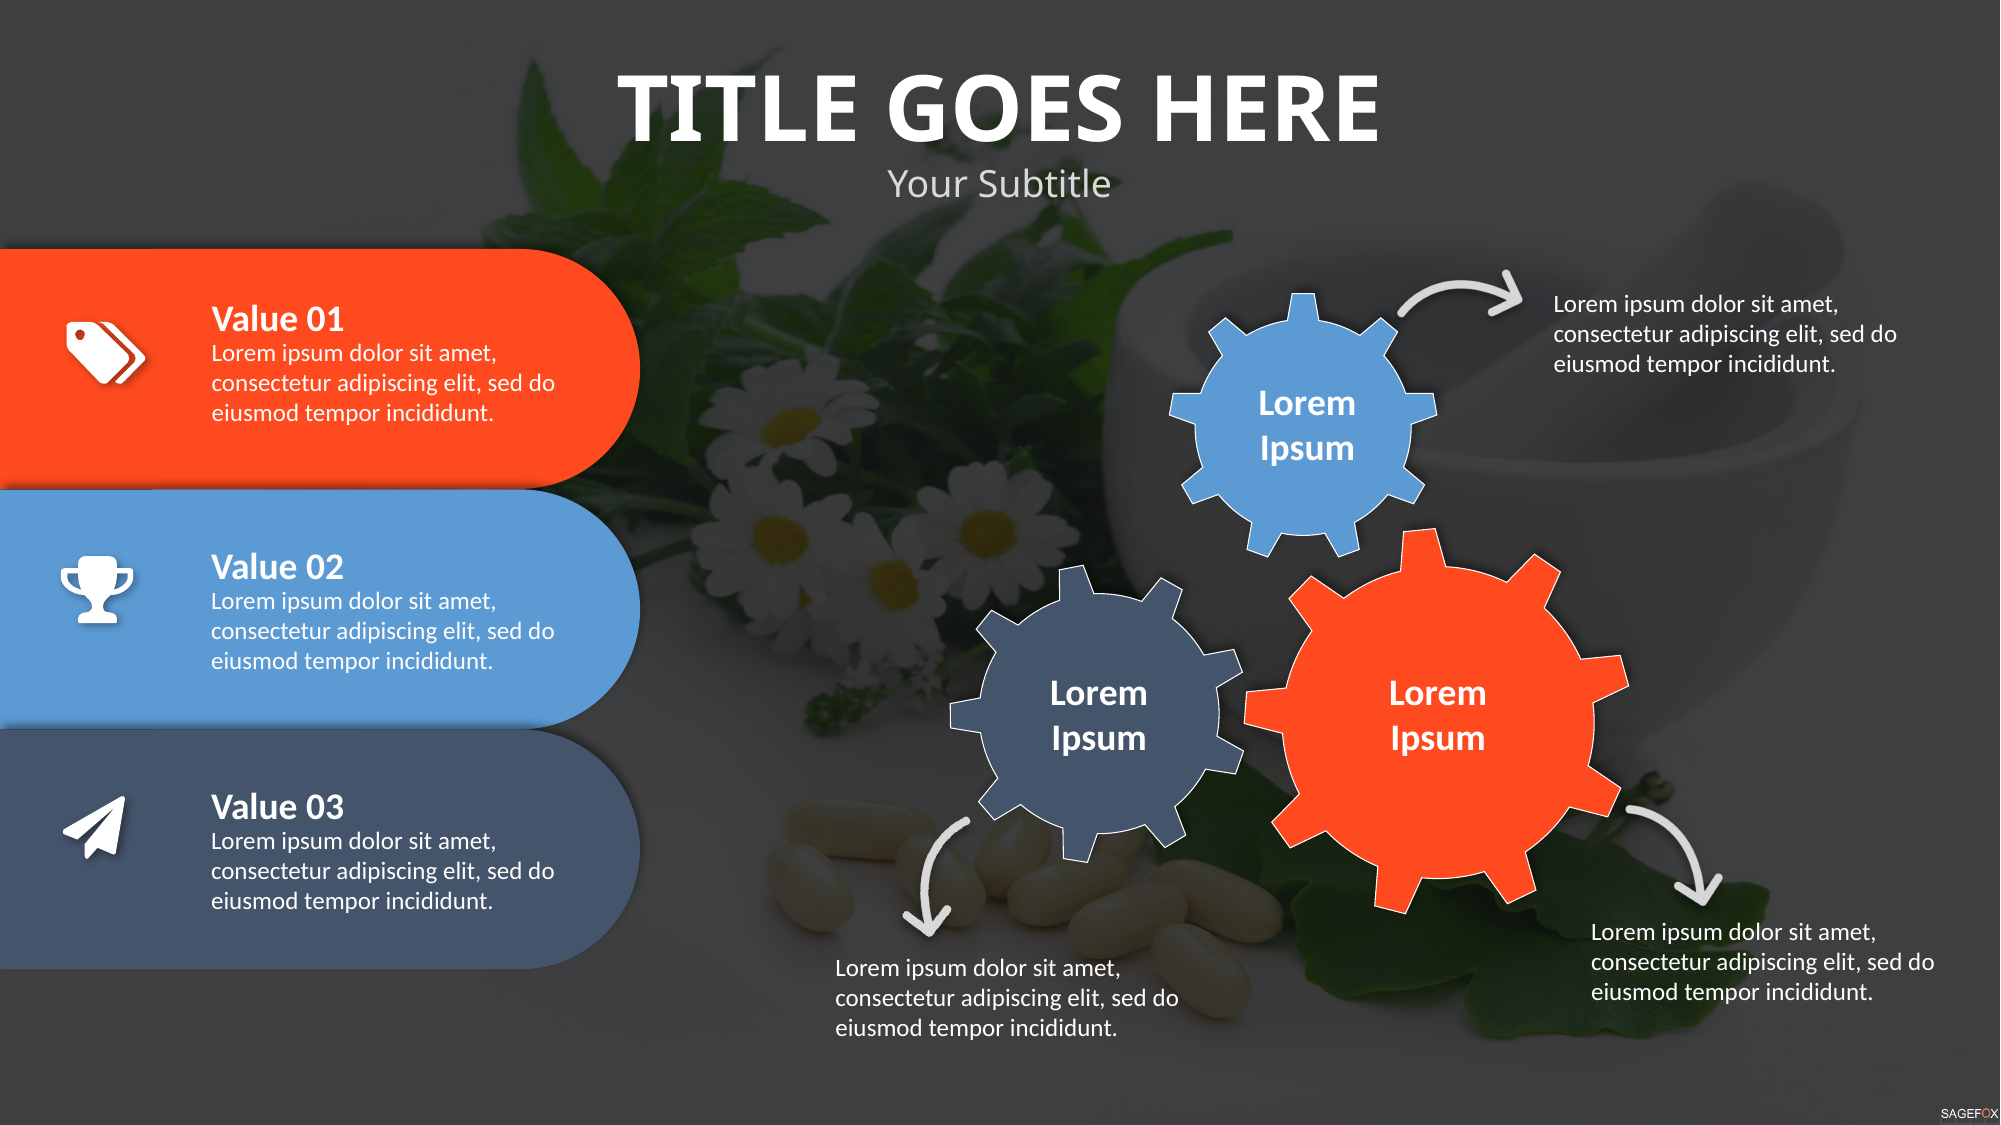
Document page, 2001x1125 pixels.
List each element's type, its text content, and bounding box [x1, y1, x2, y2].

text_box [211, 293, 569, 427]
text_box Lorem ipsum dolor sit amet, consectetur adipiscing elit, sed do eiusmod tempor incididunt. [1553, 287, 1911, 378]
picture [1940, 0, 2001, 1125]
text_box [60, 556, 134, 624]
picture [1634, 803, 1725, 909]
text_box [211, 782, 568, 916]
text_box TITLE GOES HERE Your Subtitle [548, 42, 1452, 212]
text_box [1168, 292, 1439, 563]
picture [889, 827, 995, 933]
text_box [1243, 527, 1634, 918]
text_box [0, 247, 642, 483]
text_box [949, 563, 1250, 864]
text_box Lorem ipsum dolor sit amet, consectetur adipiscing elit, sed do eiusmod tempor incididunt. [835, 951, 1192, 1042]
text_box Lorem ipsum dolor sit amet, consectetur adipiscing elit, sed do eiusmod tempor incididunt. [1591, 915, 1948, 1006]
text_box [211, 542, 568, 676]
text_box [0, 728, 642, 971]
text_box [0, 488, 642, 724]
picture [1411, 248, 1517, 354]
text_box [62, 796, 125, 859]
text_box [66, 321, 146, 384]
